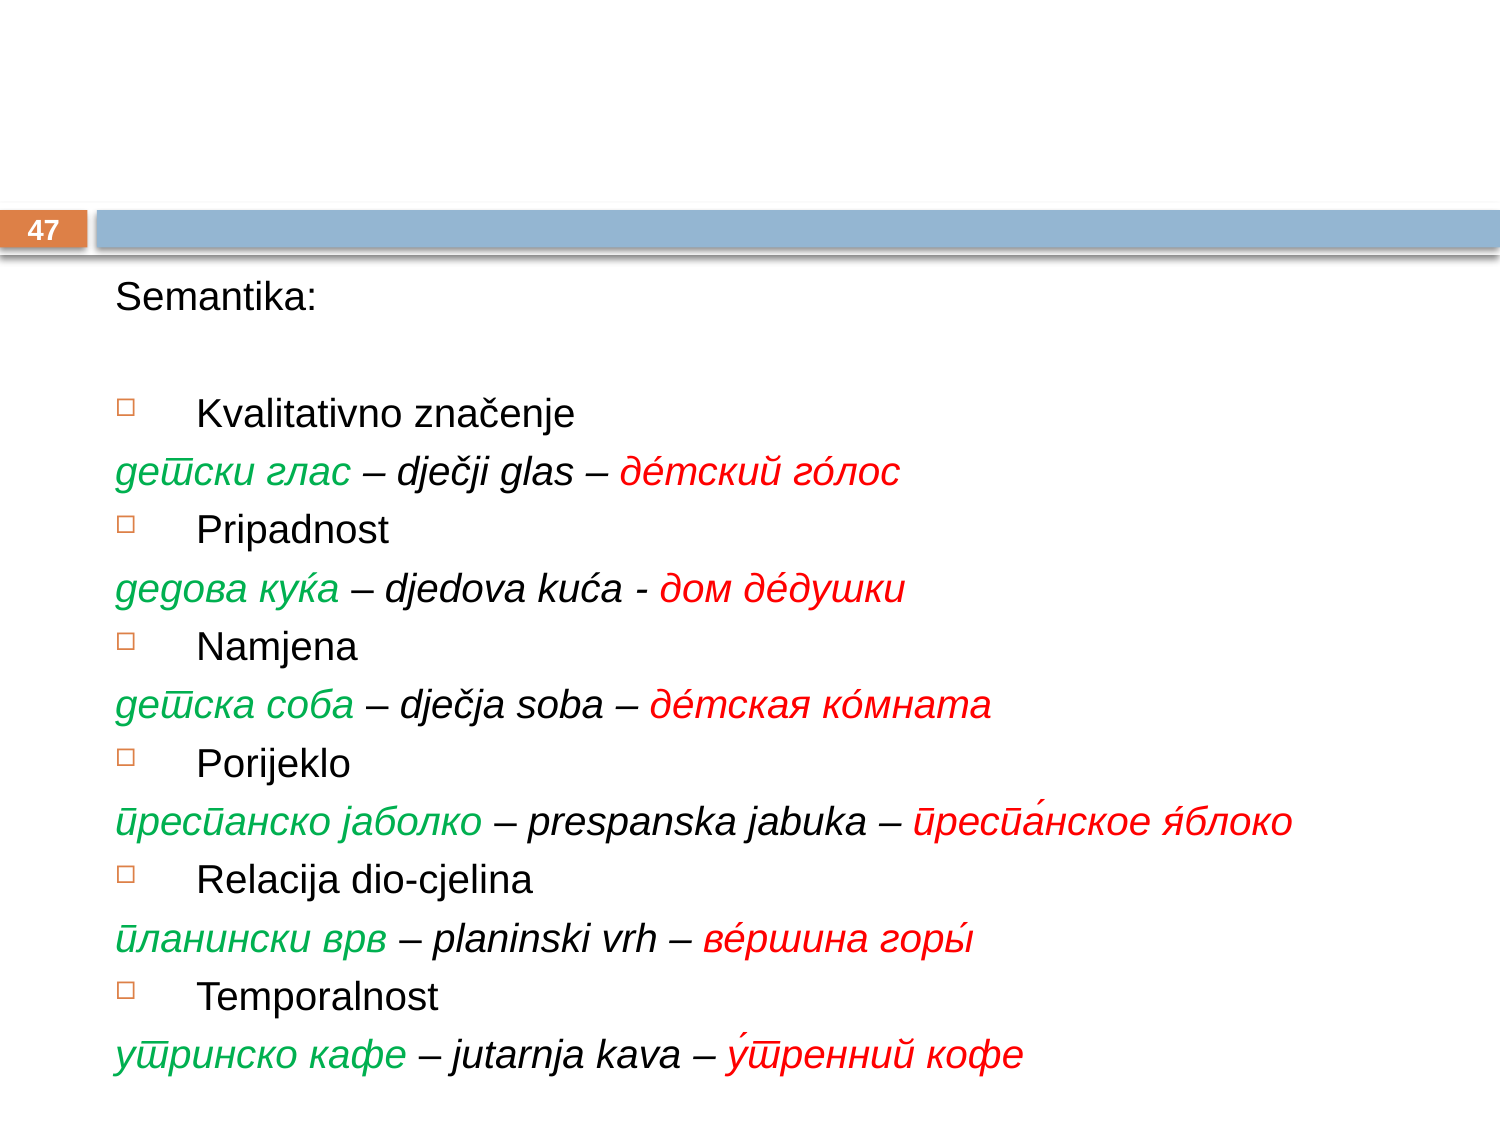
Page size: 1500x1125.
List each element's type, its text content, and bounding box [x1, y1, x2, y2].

list Semantika: Kvalitativno značenje детски глас – dječji glas – де́тский го́лос Pripadnost дедова куќа – djedova kuća - дом де́душки Namjena детска соба – dječja soba – де́тская ко́мната Porijeklo преспанско јаболко – prespanska jabuka – преспа́нское я́блоко Relacija dio-cjelina планински врв – planinski vrh – ве́ршина горы́ Temporalnost утринско кафе – jutarnja kava – у́тренний кофе [100, 262, 1438, 1090]
slide_number 47 [0, 208, 88, 249]
